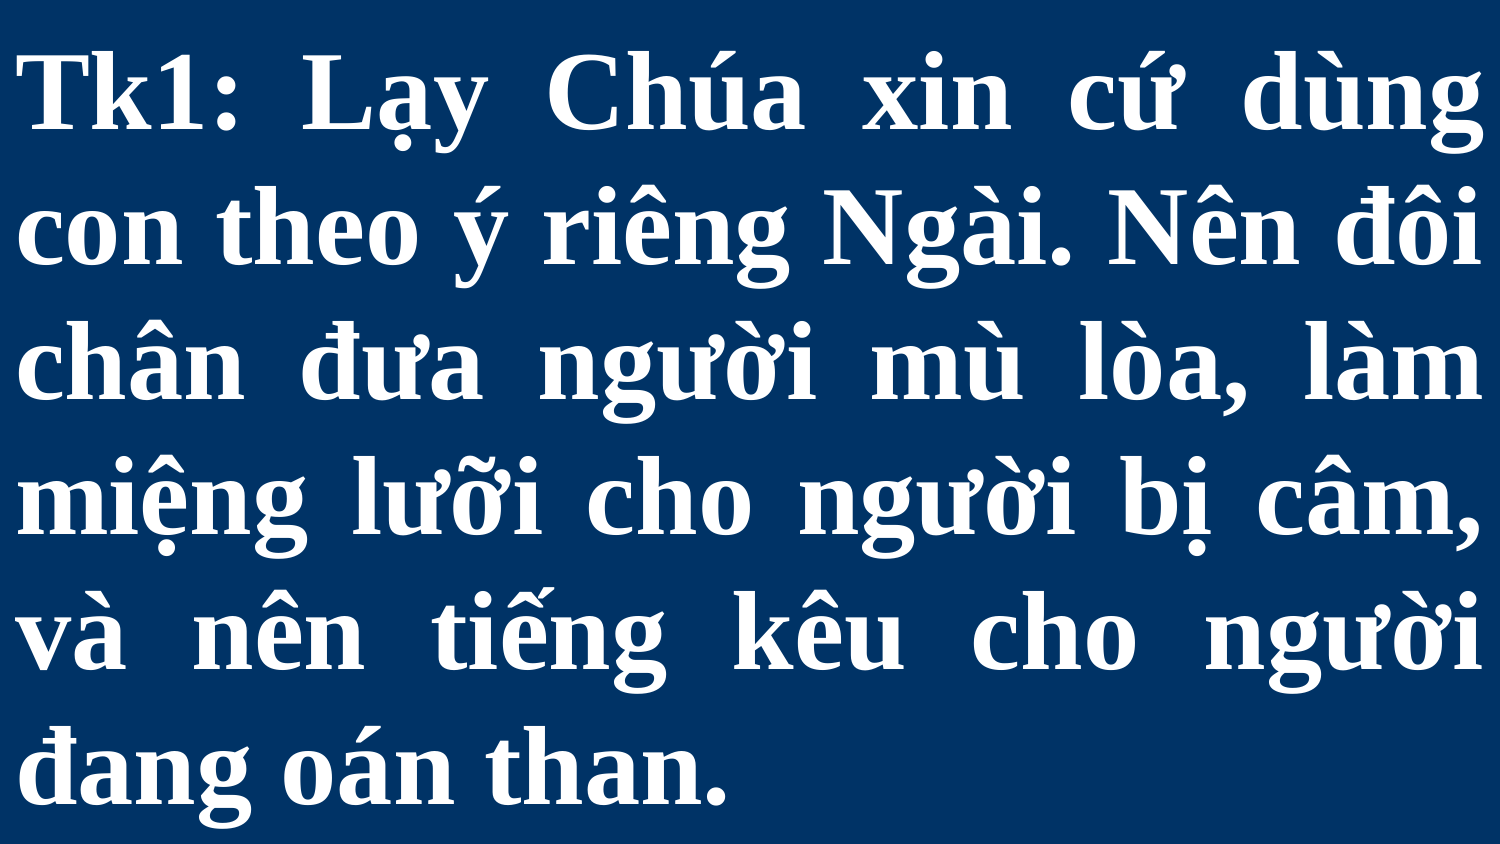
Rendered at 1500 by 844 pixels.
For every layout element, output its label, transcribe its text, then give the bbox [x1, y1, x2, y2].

title Tk1: Lạy Chúa xin cứ dùng con theo ý riêng Ngài. Nên đôi chân đưa người mù lòa, làm miệng lưỡi cho người bị câm, và nên tiếng kêu cho người đang oán than. [0, 0, 1500, 844]
